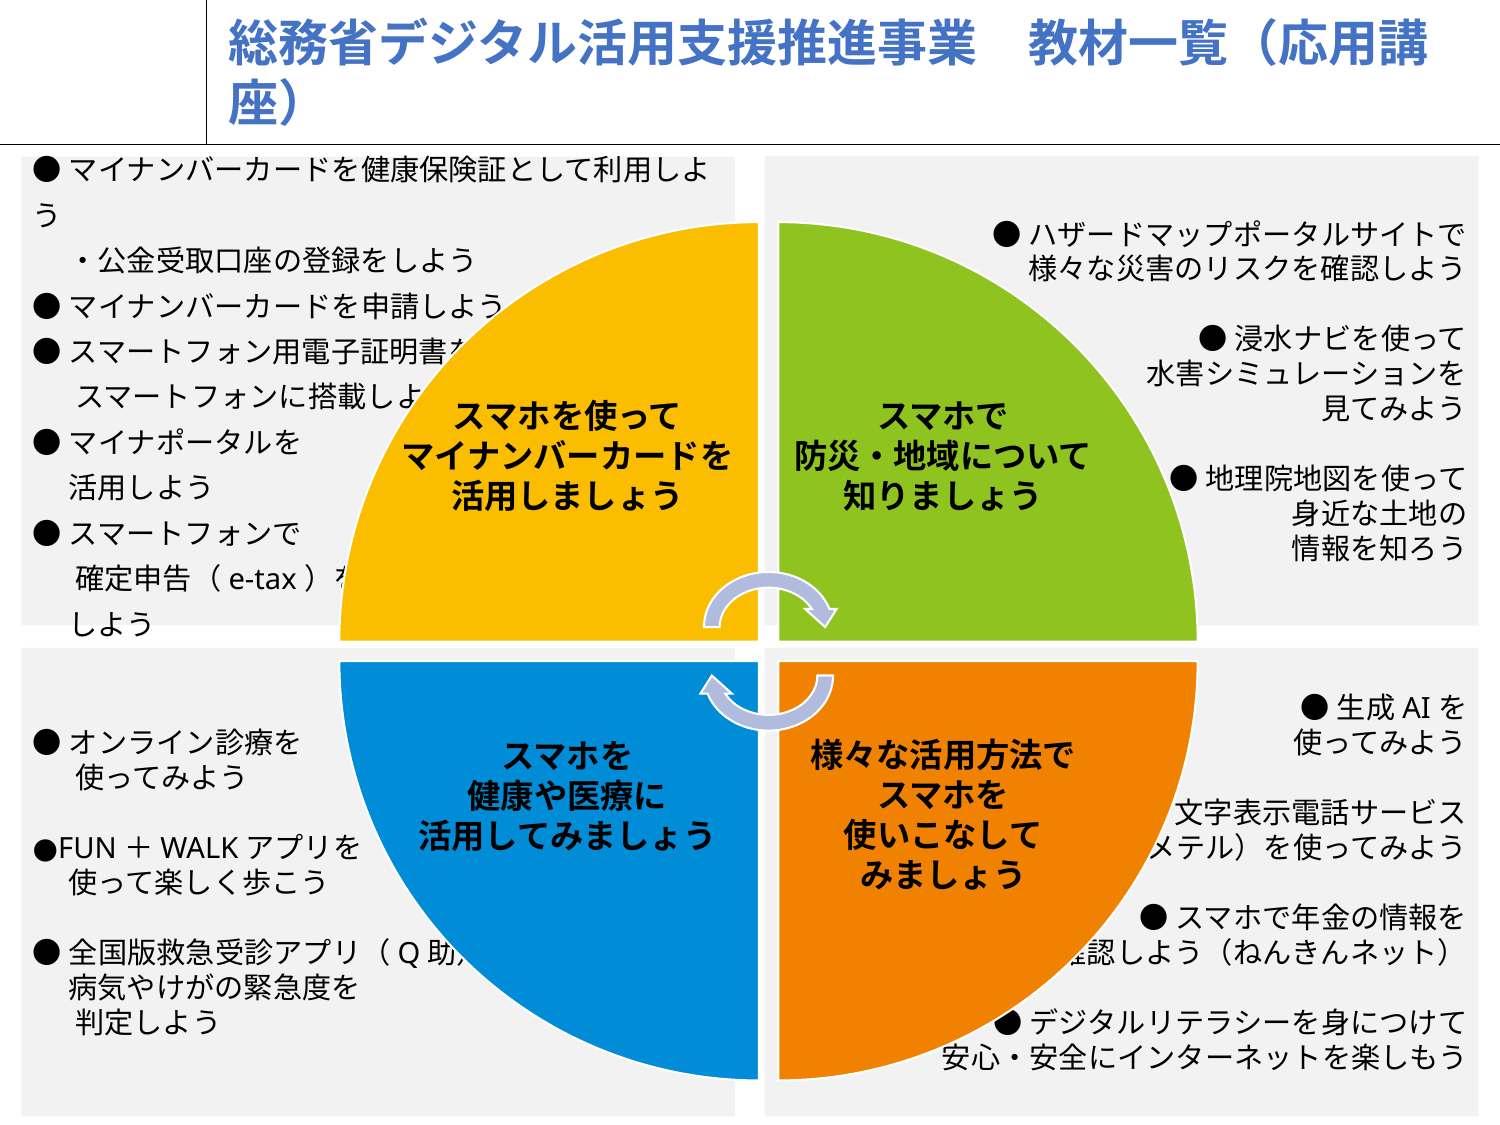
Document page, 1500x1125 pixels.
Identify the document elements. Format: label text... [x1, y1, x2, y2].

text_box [21, 128, 1479, 1125]
text_box 総務省デジタル活用支援推進事業 教材一覧（応用講座） [206, 0, 1479, 128]
